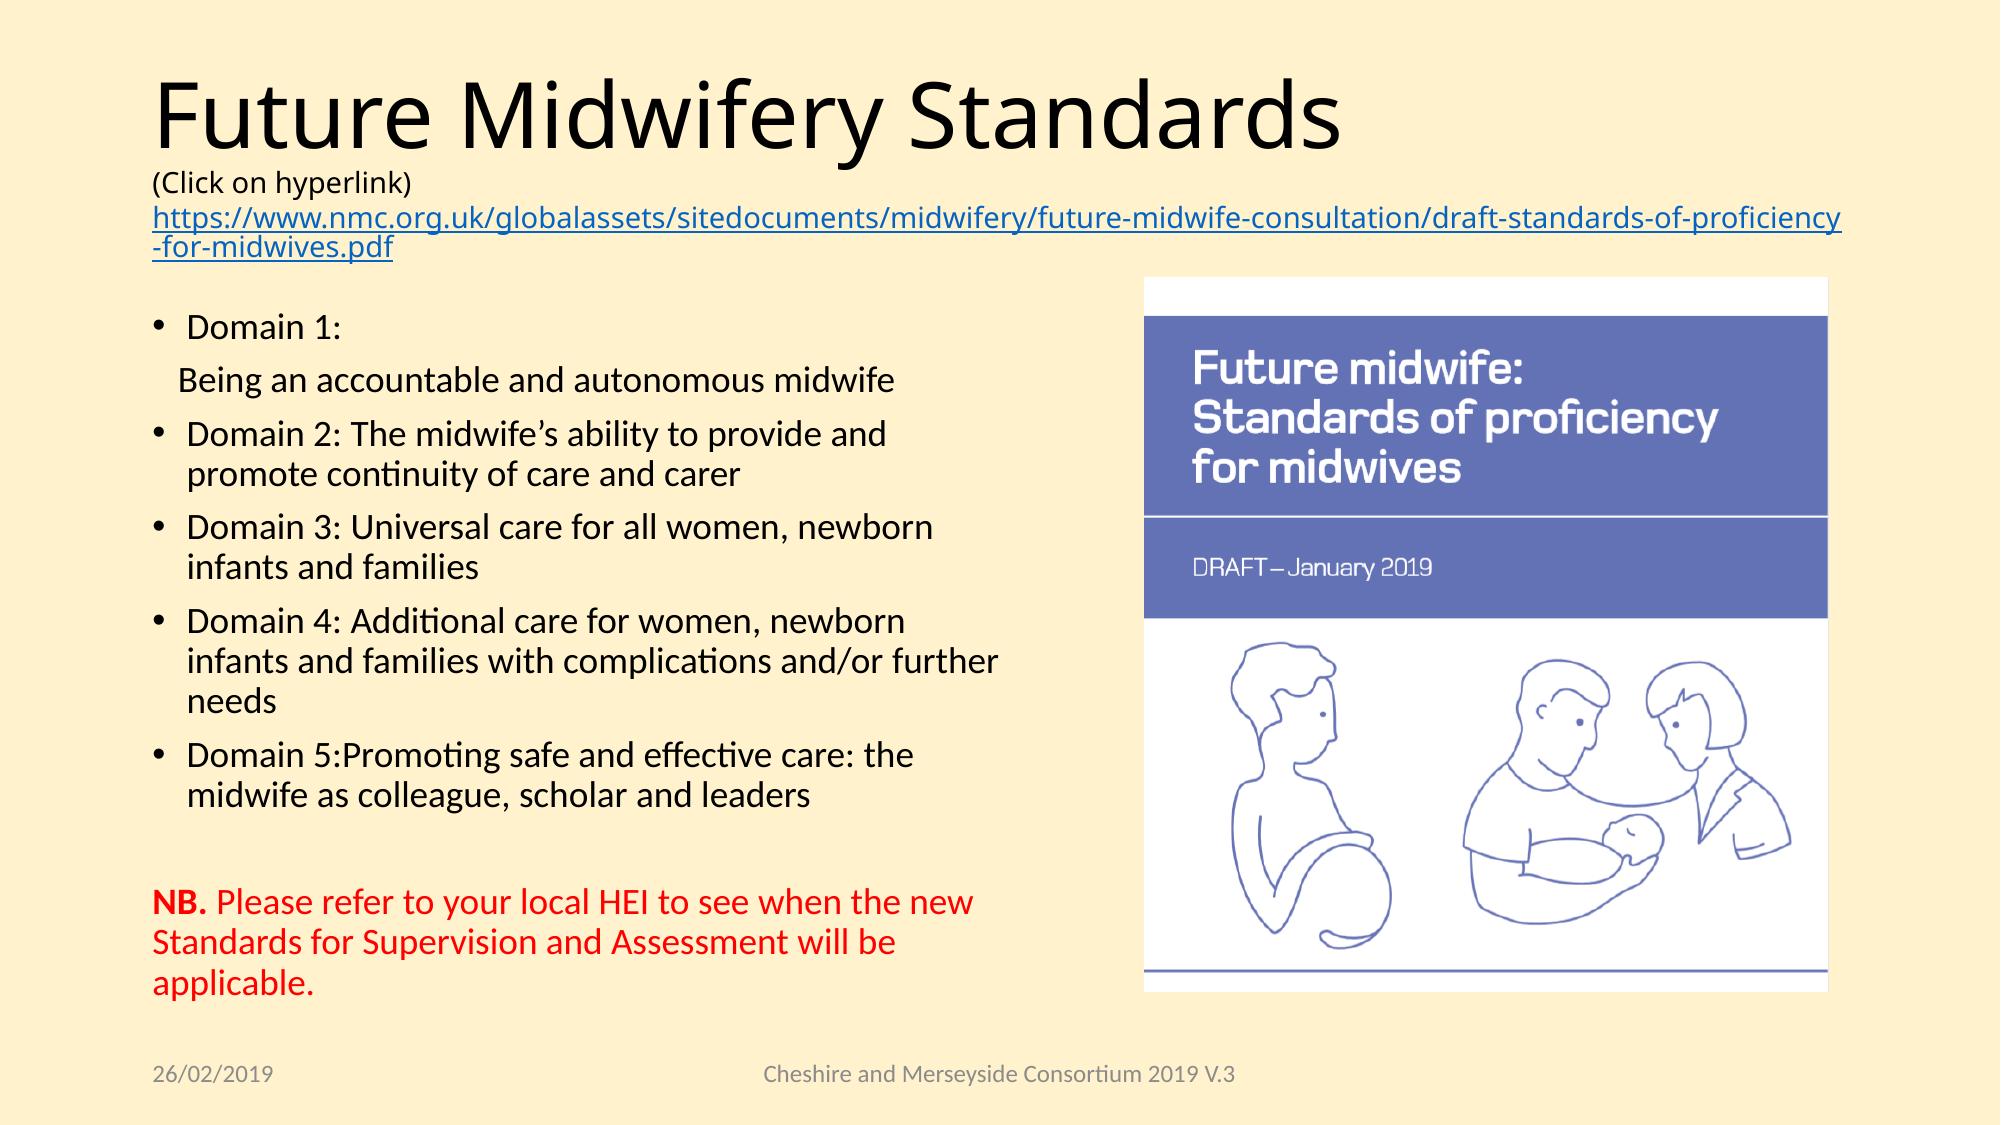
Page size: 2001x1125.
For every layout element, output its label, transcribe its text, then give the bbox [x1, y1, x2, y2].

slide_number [137, 1042, 588, 1103]
footer Cheshire and Merseyside Consortium 2019 V.3 [662, 1042, 1338, 1103]
title Future Midwifery Standards (Click on hyperlink) https://www.nmc.org.uk/globalassets/sitedocuments/midwifery/future-midwife-consultation/draft-standards-of-proficiency-for-midwives.pdf [137, 59, 1863, 278]
list Domain 1: Being an accountable and autonomous midwife Domain 2: The midwife’s ability to provide and promote continuity of care and carer Domain 3: Universal care for all women, newborn infants and families Domain 4: Additional care for women, newborn infants and families with complications and/or further needs Domain 5:Promoting safe and effective care: the midwife as colleague, scholar and leaders NB. Please refer to your local HEI to see when the new Standards for Supervision and Assessment will be applicable. [137, 299, 1029, 1014]
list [1144, 277, 1830, 992]
